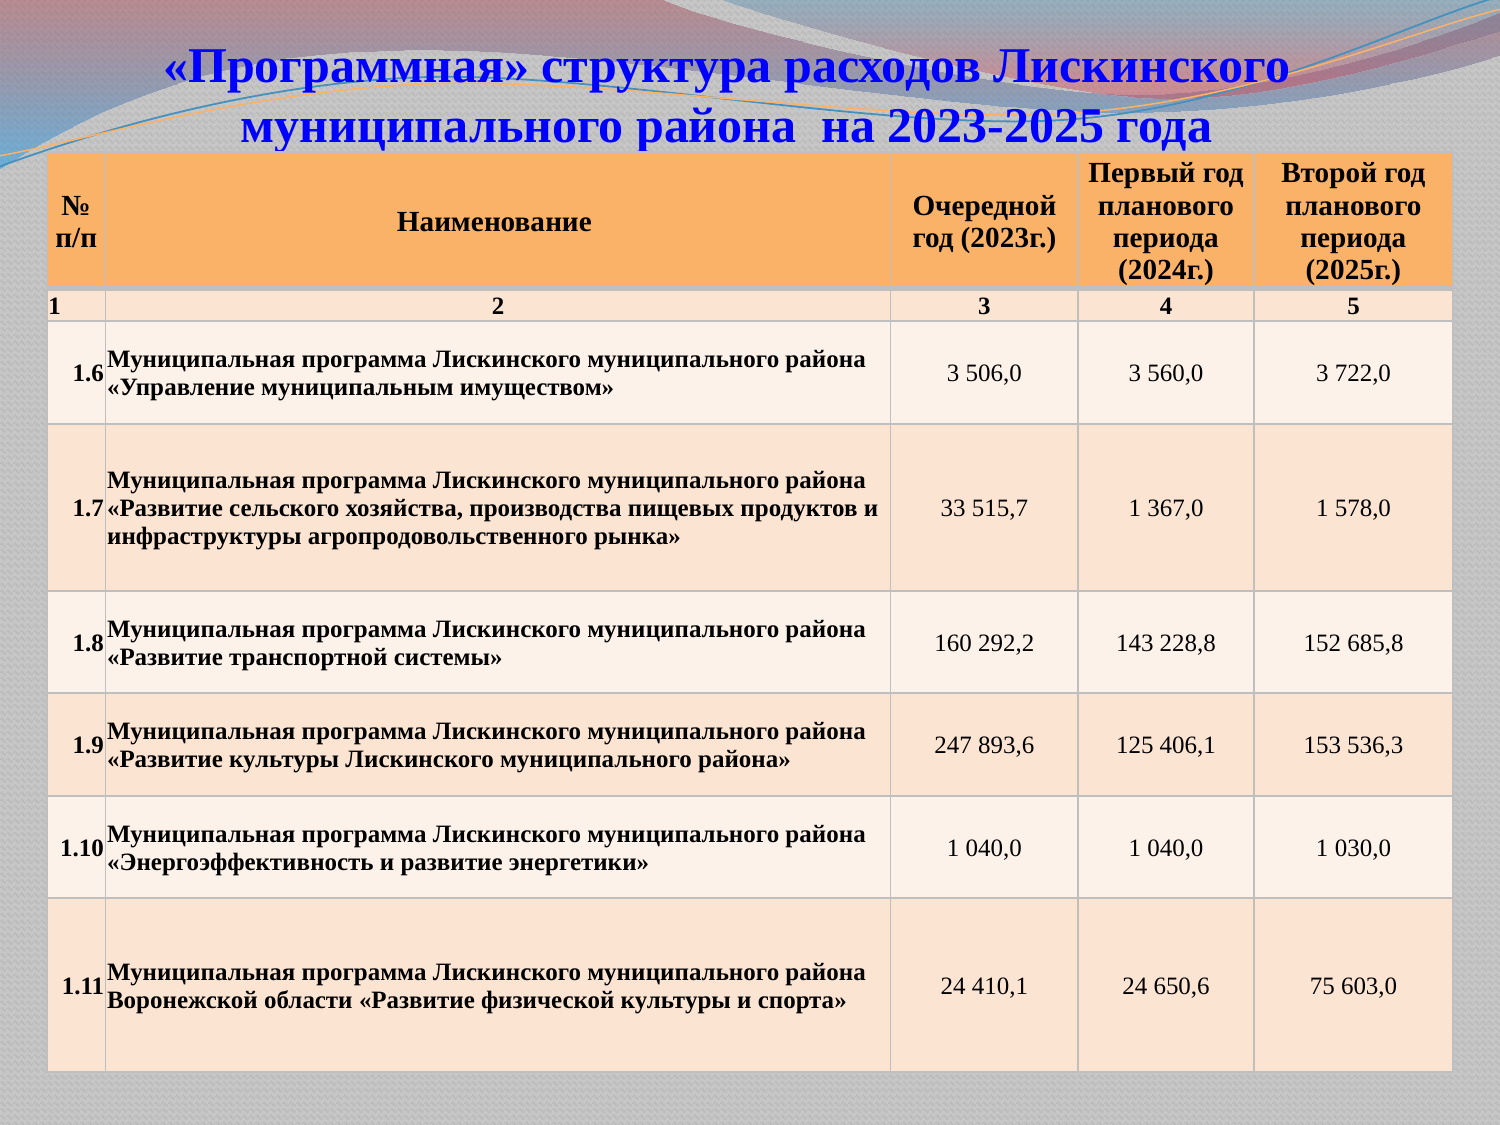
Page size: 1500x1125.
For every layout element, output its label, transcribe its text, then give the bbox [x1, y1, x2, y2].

table_cell 1 030,0 [1255, 797, 1452, 897]
table_cell 3 560,0 [1079, 322, 1253, 423]
title «Программная» структура расходов Лискинского муниципального района на 2023-2025 года [35, 35, 1418, 153]
table_cell 1.11 [48, 899, 105, 1071]
table_cell 152 685,8 [1255, 592, 1452, 692]
table_cell Муниципальная программа Лискинского муниципального района «Управление муниципальным имуществом» [106, 322, 890, 423]
table_cell 143 228,8 [1079, 592, 1253, 692]
table_header Первый год планового периода (2024г.) [1079, 153, 1253, 286]
table_header Наименование [106, 153, 890, 286]
table_cell Муниципальная программа Лискинского муниципального района «Энергоэффективность и развитие энергетики» [106, 797, 890, 897]
table_cell 3 [891, 291, 1077, 320]
table_cell 247 893,6 [891, 694, 1077, 795]
table_cell Муниципальная программа Лискинского муниципального района «Развитие транспортной системы» [106, 592, 890, 692]
table_cell 160 292,2 [891, 592, 1077, 692]
table_cell 3 506,0 [891, 322, 1077, 423]
table_header № п/п [48, 153, 105, 286]
table_cell 24 650,6 [1079, 899, 1253, 1071]
table_cell Муниципальная программа Лискинского муниципального района «Развитие культуры Лискинского муниципального района» [106, 694, 890, 795]
table_cell 1 040,0 [891, 797, 1077, 897]
table_cell 1.10 [48, 797, 105, 897]
table_cell 125 406,1 [1079, 694, 1253, 795]
table_cell 1.6 [48, 322, 105, 423]
table_cell 153 536,3 [1255, 694, 1452, 795]
table_cell 33 515,7 [891, 425, 1077, 590]
table_cell 1 578,0 [1255, 425, 1452, 590]
table_cell 24 410,1 [891, 899, 1077, 1071]
table_cell 1.7 [48, 425, 105, 590]
table_header Очередной год (2023г.) [891, 153, 1077, 286]
table_cell 1.8 [48, 592, 105, 692]
table_cell 3 722,0 [1255, 322, 1452, 423]
table_cell 1.9 [48, 694, 105, 795]
table_cell 4 [1079, 291, 1253, 320]
table_cell 75 603,0 [1255, 899, 1452, 1071]
table_cell Муниципальная программа Лискинского муниципального района «Развитие сельского хозяйства, производства пищевых продуктов и инфраструктуры агропродовольственного рынка» [106, 425, 890, 590]
table_cell 5 [1255, 291, 1452, 320]
table_cell 1 040,0 [1079, 797, 1253, 897]
table_cell 2 [106, 291, 890, 320]
table_cell 1 367,0 [1079, 425, 1253, 590]
table_header Второй год планового периода (2025г.) [1255, 153, 1452, 286]
table_cell 1 [48, 291, 105, 320]
table_cell Муниципальная программа Лискинского муниципального района Воронежской области «Развитие физической культуры и спорта» [106, 899, 890, 1071]
